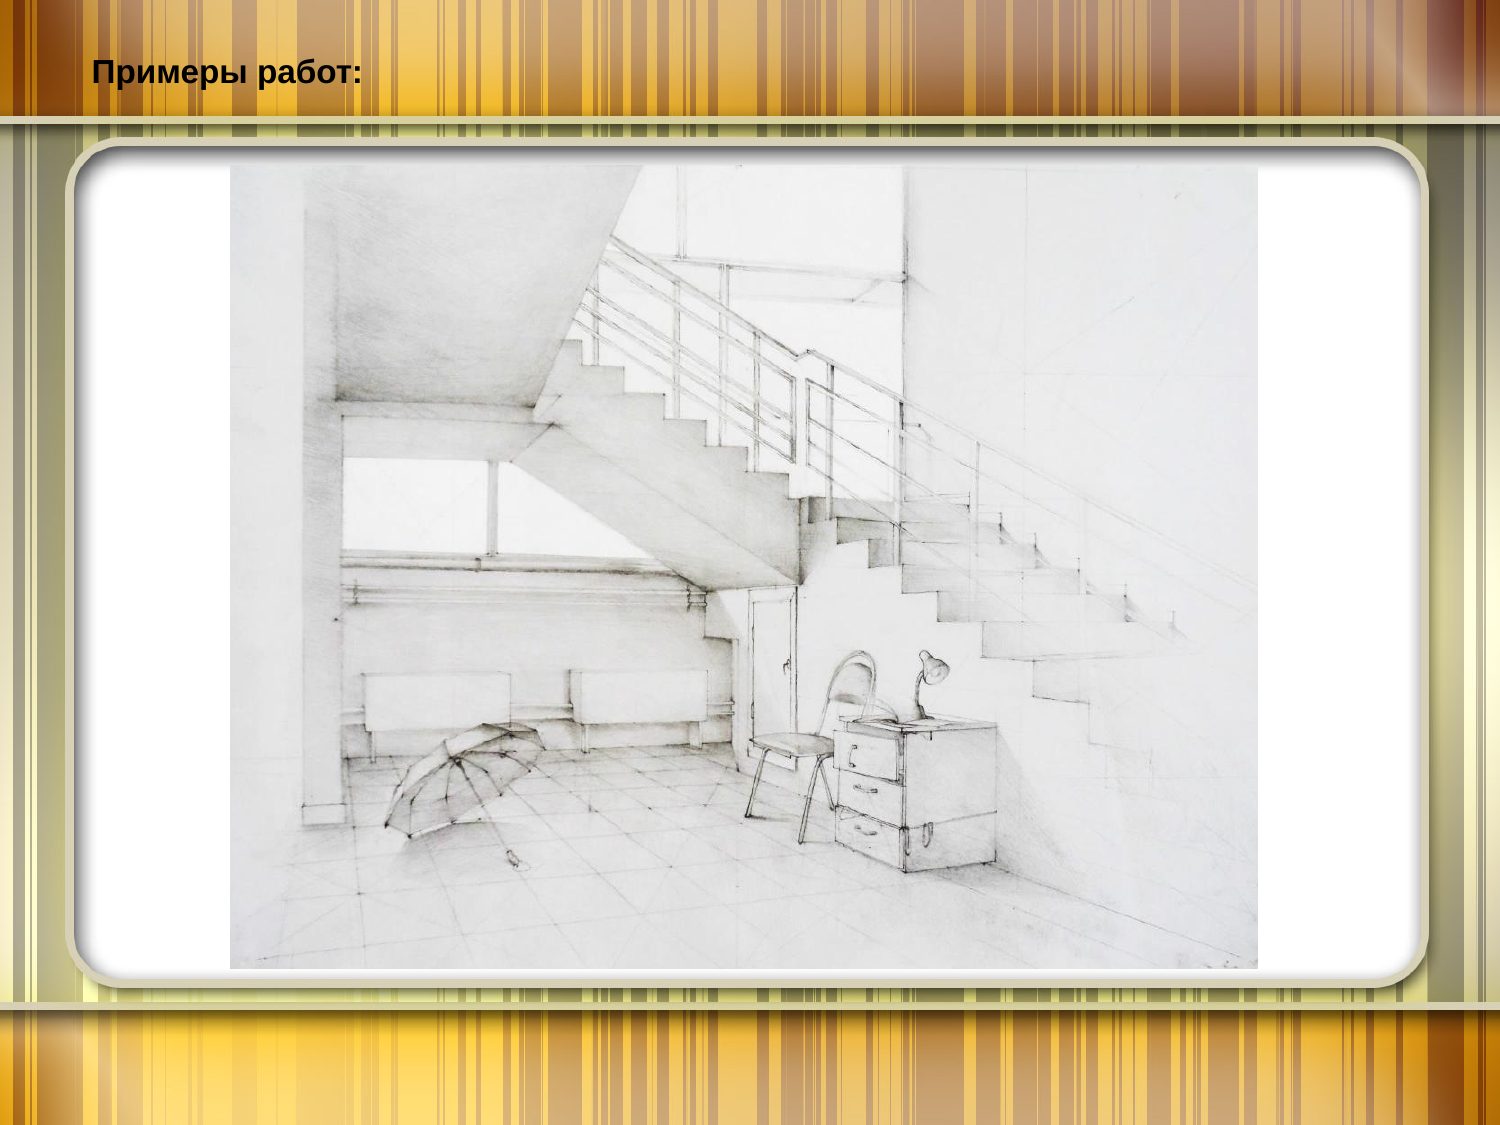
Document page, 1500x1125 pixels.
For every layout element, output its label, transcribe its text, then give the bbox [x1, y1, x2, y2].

picture [0, 0, 1500, 1125]
list Примеры работ: [76, 42, 1415, 102]
